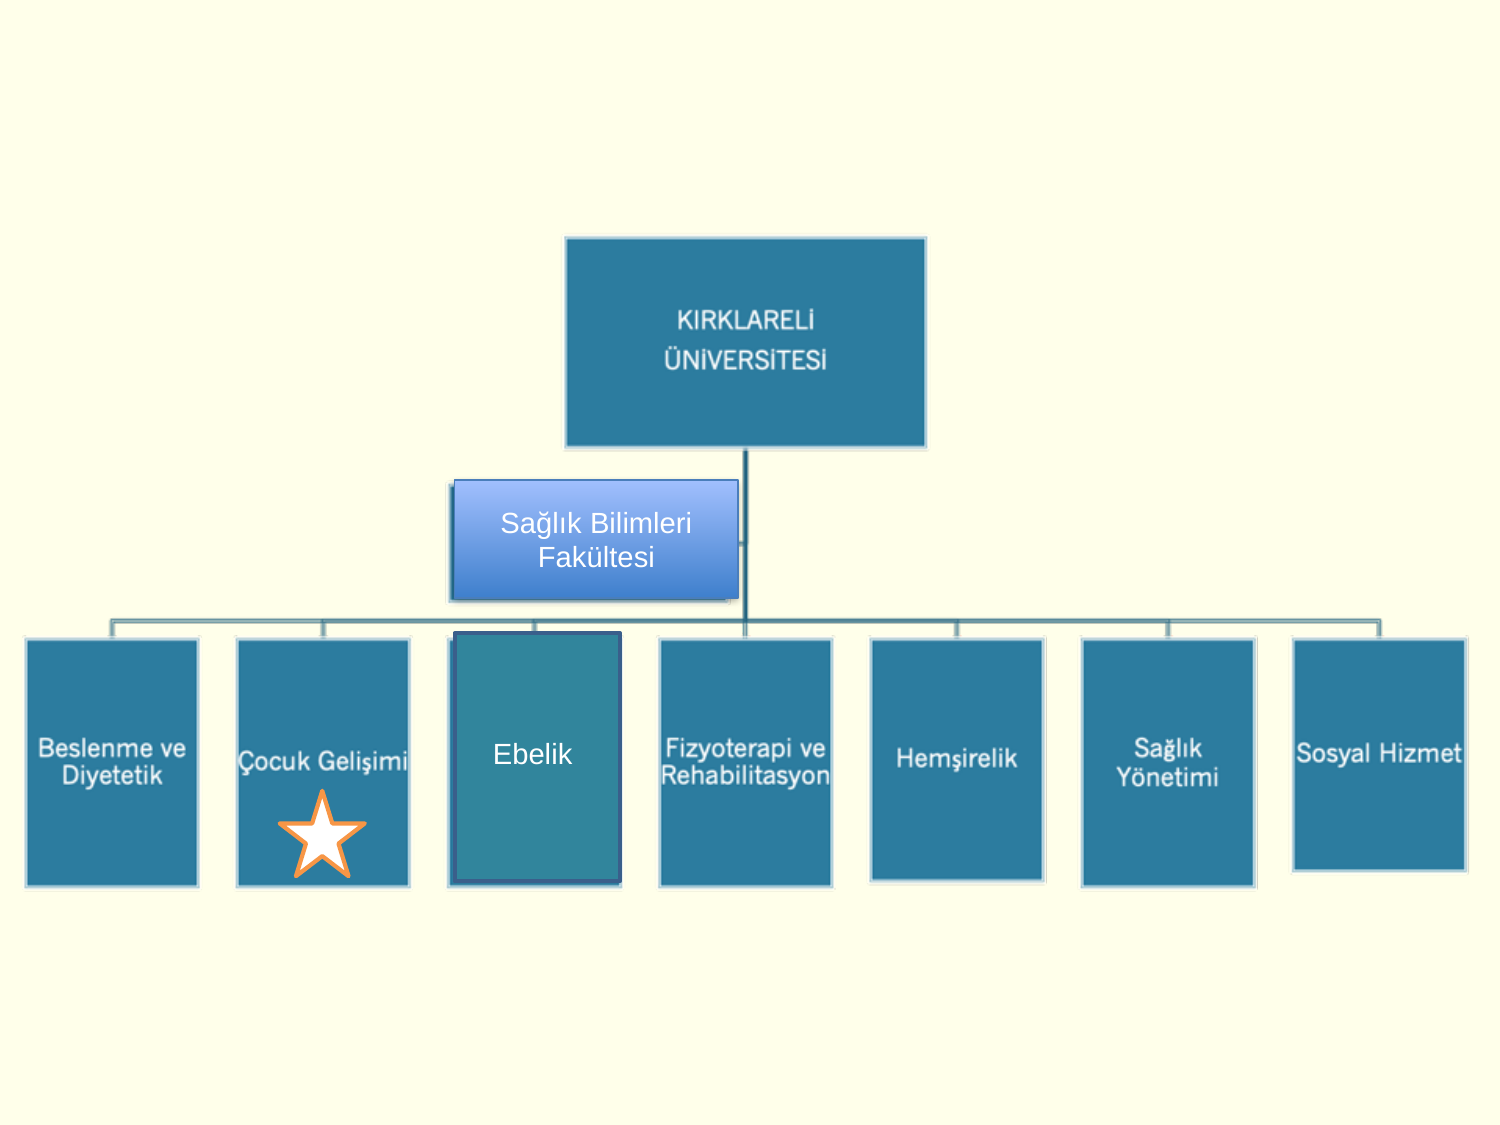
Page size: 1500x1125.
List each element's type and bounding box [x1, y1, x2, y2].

list [20, 141, 1480, 984]
